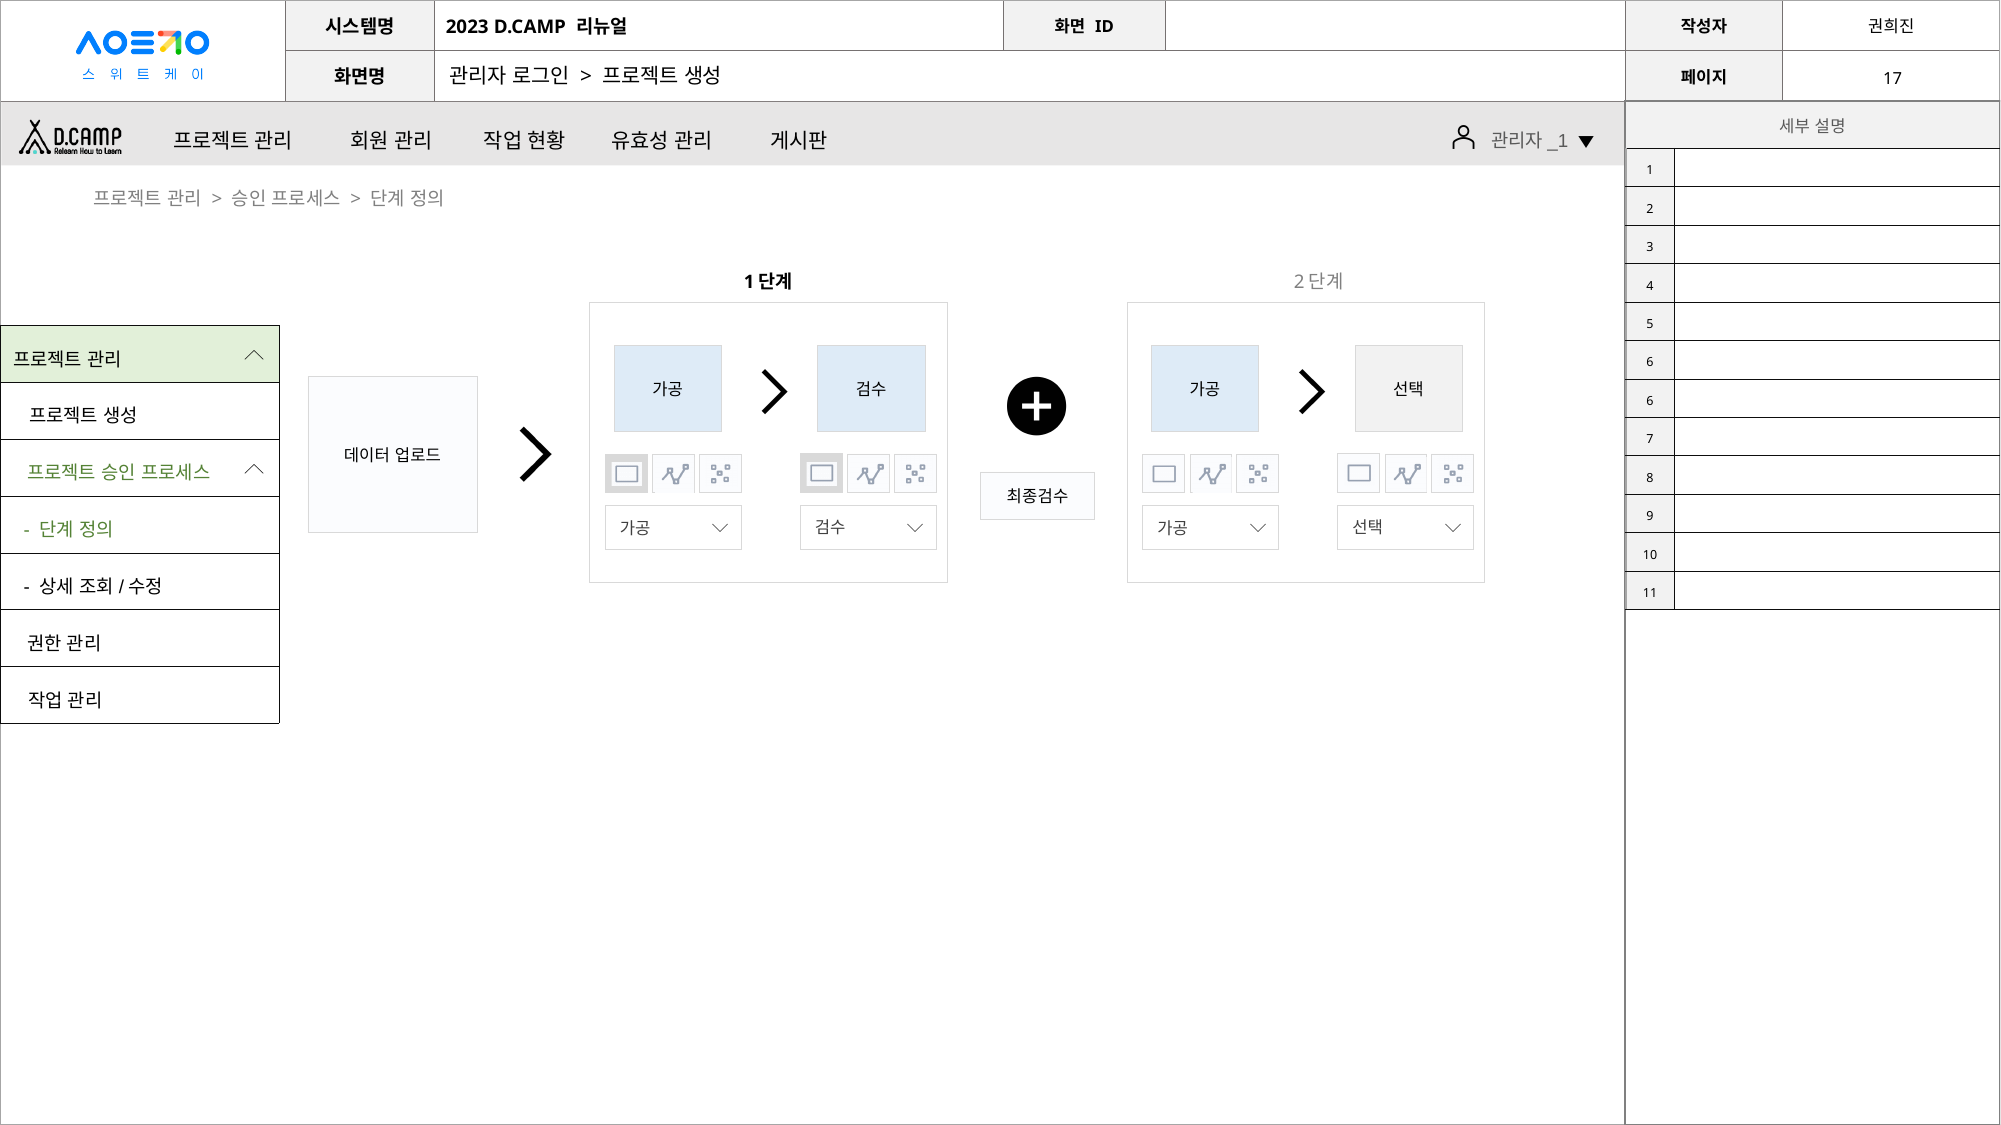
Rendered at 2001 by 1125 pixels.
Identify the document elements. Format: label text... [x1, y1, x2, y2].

text_box 검수 [799, 504, 937, 550]
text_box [1431, 453, 1474, 492]
table_cell 8 [1627, 456, 1674, 494]
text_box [1142, 454, 1185, 493]
table_cell [1675, 572, 2000, 609]
picture [1584, 132, 1596, 152]
text_box 선택 [1336, 504, 1475, 550]
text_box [1384, 453, 1427, 492]
text_box 데이터 업로드 [307, 375, 478, 533]
table_cell 6 [1627, 380, 1674, 417]
picture [1448, 121, 1476, 153]
table_cell [1675, 264, 2000, 302]
table_cell 프로젝트 승인 프로세스 [1, 440, 279, 496]
text_box 2단계 [1278, 259, 1411, 302]
table_cell 2 [1627, 187, 1674, 225]
picture [999, 369, 1074, 443]
table_cell 권한 관리 [1, 610, 279, 666]
table_cell [1675, 226, 2000, 263]
table_cell [1675, 418, 2000, 455]
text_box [894, 453, 937, 492]
table_cell [1675, 495, 2000, 532]
table_cell 5 [1627, 303, 1674, 340]
table_cell 3 [1627, 226, 1674, 263]
table_cell [1675, 303, 2000, 340]
text_box [588, 302, 948, 584]
table_cell [1675, 187, 2000, 225]
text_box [847, 453, 890, 492]
picture [1273, 352, 1351, 430]
picture [901, 514, 929, 542]
picture [237, 452, 271, 485]
table_header 1 [1627, 149, 1674, 186]
picture [1439, 514, 1467, 542]
table_cell 11 [1627, 572, 1674, 609]
text_box 프로젝트 관리 > 승인 프로세스 > 단계 정의 [78, 176, 1021, 222]
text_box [699, 454, 742, 493]
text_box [800, 453, 843, 492]
text_box 관리자_1 [1476, 121, 1584, 159]
picture [736, 352, 813, 430]
text_box 1단계 [728, 264, 837, 300]
table_cell 6 [1627, 341, 1674, 379]
table_cell 9 [1627, 495, 1674, 532]
picture [706, 514, 734, 542]
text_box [605, 454, 648, 493]
table_cell [1675, 533, 2000, 571]
table_header [1675, 149, 2000, 186]
table_cell - 단계 정의 [1, 497, 279, 553]
table_cell [1675, 380, 2000, 417]
table_cell - 상세 조회/수정 [1, 554, 279, 609]
table_cell 10 [1627, 533, 1674, 571]
table_header 프로젝트 관리 [1, 326, 279, 382]
table_cell 4 [1627, 264, 1674, 302]
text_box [1337, 453, 1380, 492]
table_cell [1675, 341, 2000, 379]
table_cell 작업 관리 [1, 667, 279, 723]
text_box [1126, 302, 1486, 584]
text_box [1236, 454, 1279, 493]
picture [488, 407, 583, 501]
picture [237, 338, 271, 371]
table_cell 프로젝트 생성 [1, 383, 279, 439]
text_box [1189, 454, 1232, 493]
table_cell 7 [1627, 418, 1674, 455]
picture [0, 6, 279, 184]
text_box 관리자 로그인 > 프로젝트 생성 [434, 54, 1378, 100]
picture [1244, 514, 1272, 542]
table_cell [1675, 456, 2000, 494]
text_box 프로젝트 관리 회원 관리 작업 현황 유효성 관리 게시판 [158, 118, 1101, 165]
text_box 최종검수 [979, 471, 1096, 520]
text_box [652, 454, 695, 493]
